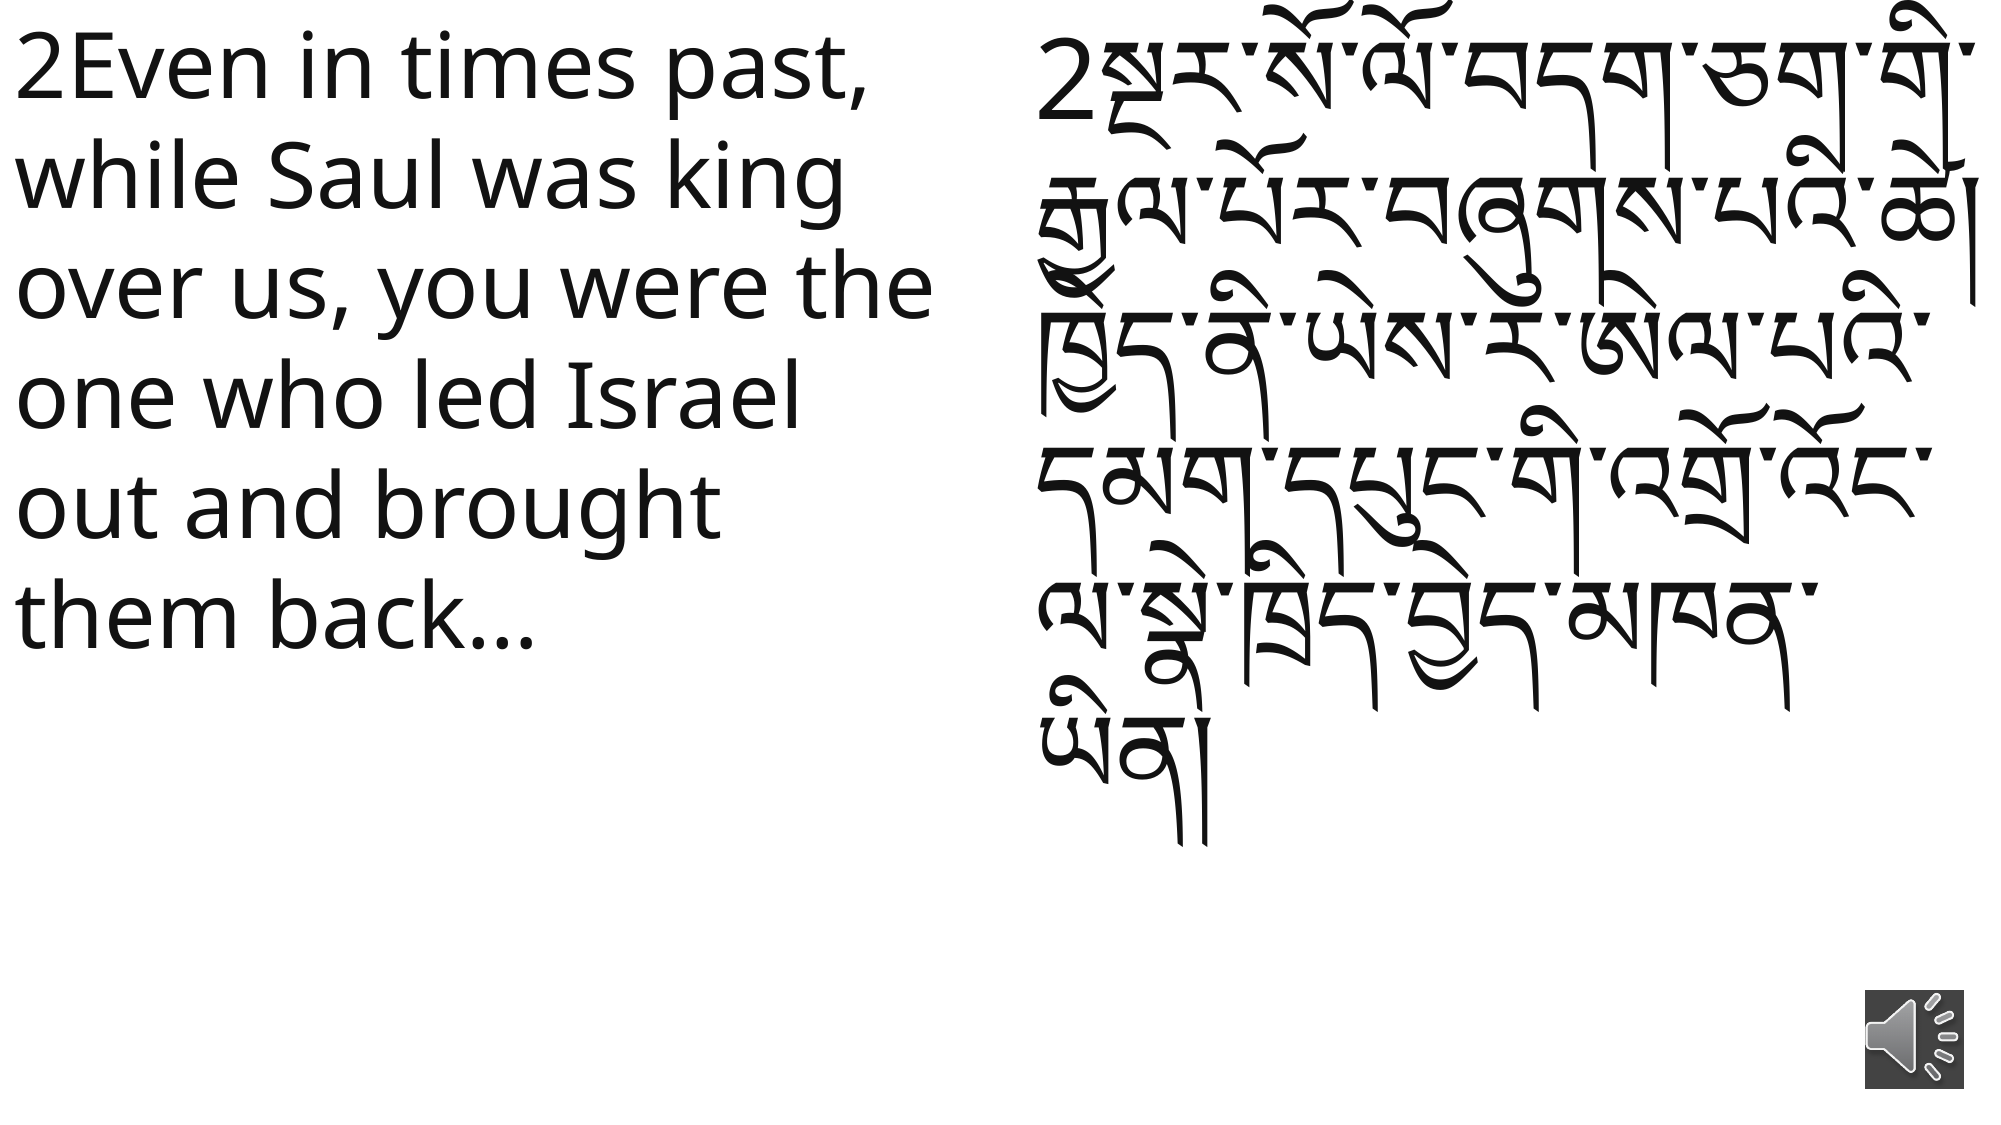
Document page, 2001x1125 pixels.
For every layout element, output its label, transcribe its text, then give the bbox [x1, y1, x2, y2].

picture [1864, 989, 1965, 1090]
text_box 2སྔར་སོ་ལོ་བདག་ཅག་གི་རྒྱལ་པོར་བཞུགས་པའི་ཚེ། ཁྱེད་ནི་ཡེས་ར་ཨེལ་པའི་དམག་དཔུང་གི་འགྲོ་འོང་ལ་སྣེ་ཁྲིད་བྱེད་མཁན་ཡིན། [1019, 0, 2000, 1125]
text_box 2Even in times past, while Saul was king over us, you were the one who led Israel out and brought them back… [0, 0, 981, 1125]
